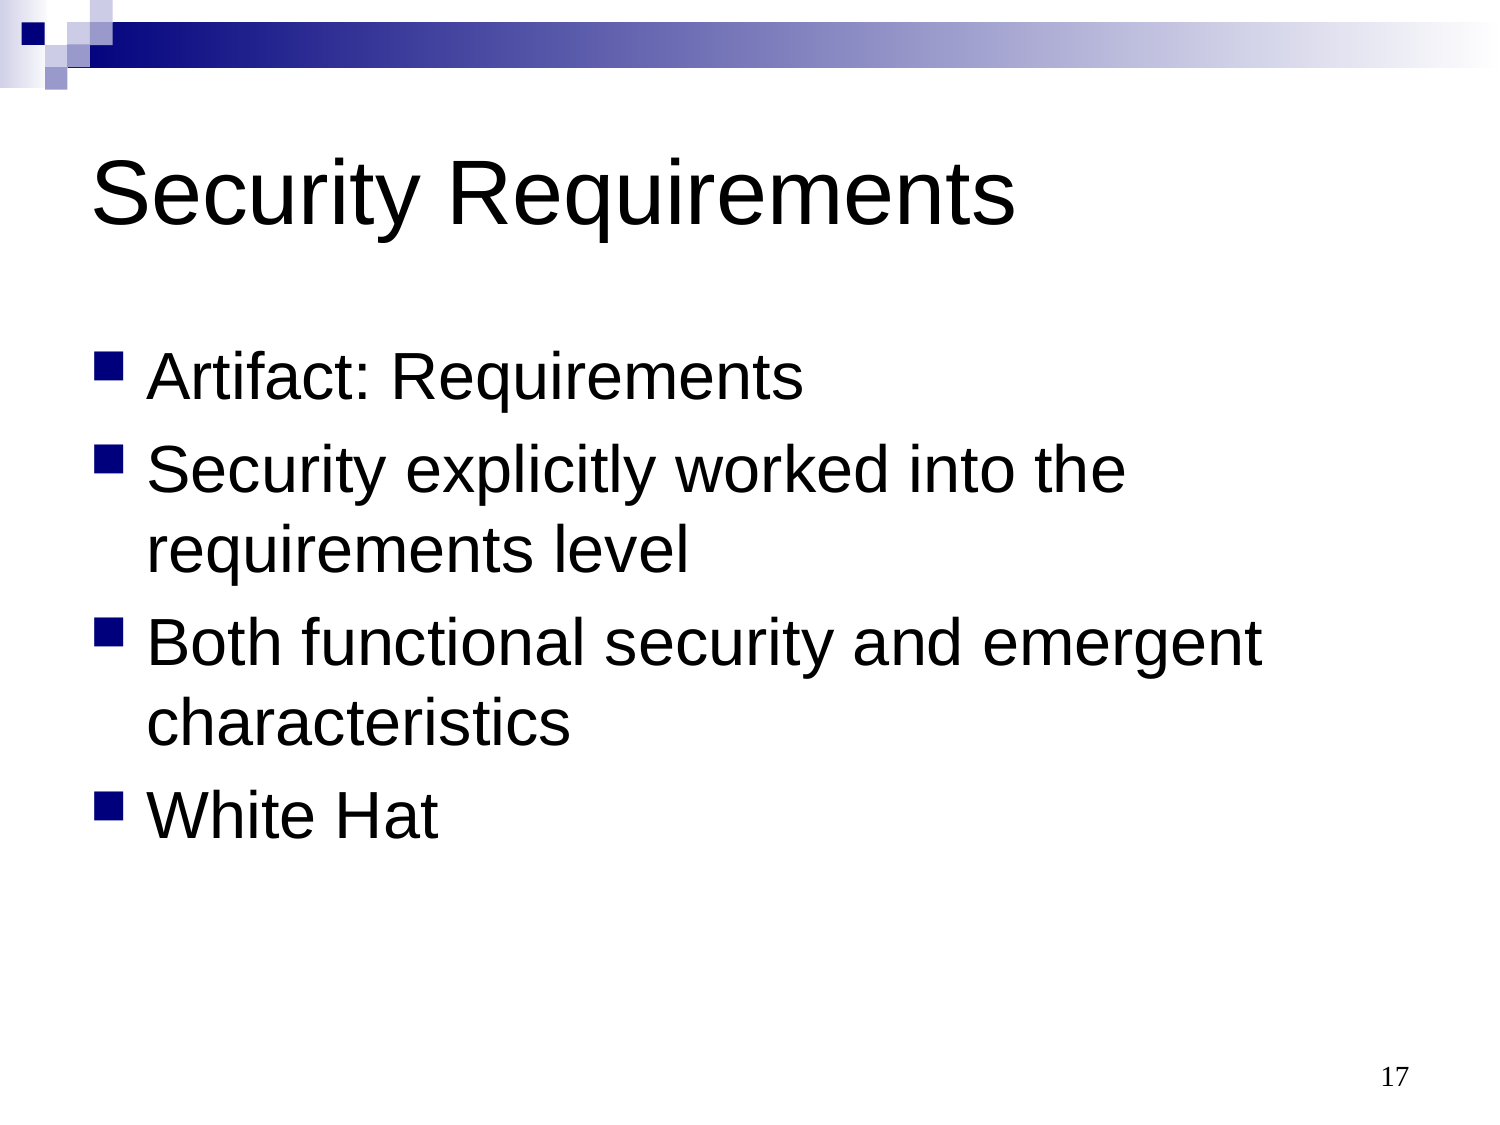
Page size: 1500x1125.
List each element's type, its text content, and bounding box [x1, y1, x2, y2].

list Artifact: Requirements Security explicitly worked into the requirements level Both functional security and emergent characteristics White Hat [75, 324, 1425, 963]
title Security Requirements [75, 75, 1425, 300]
slide_number 17 [1074, 1024, 1426, 1101]
